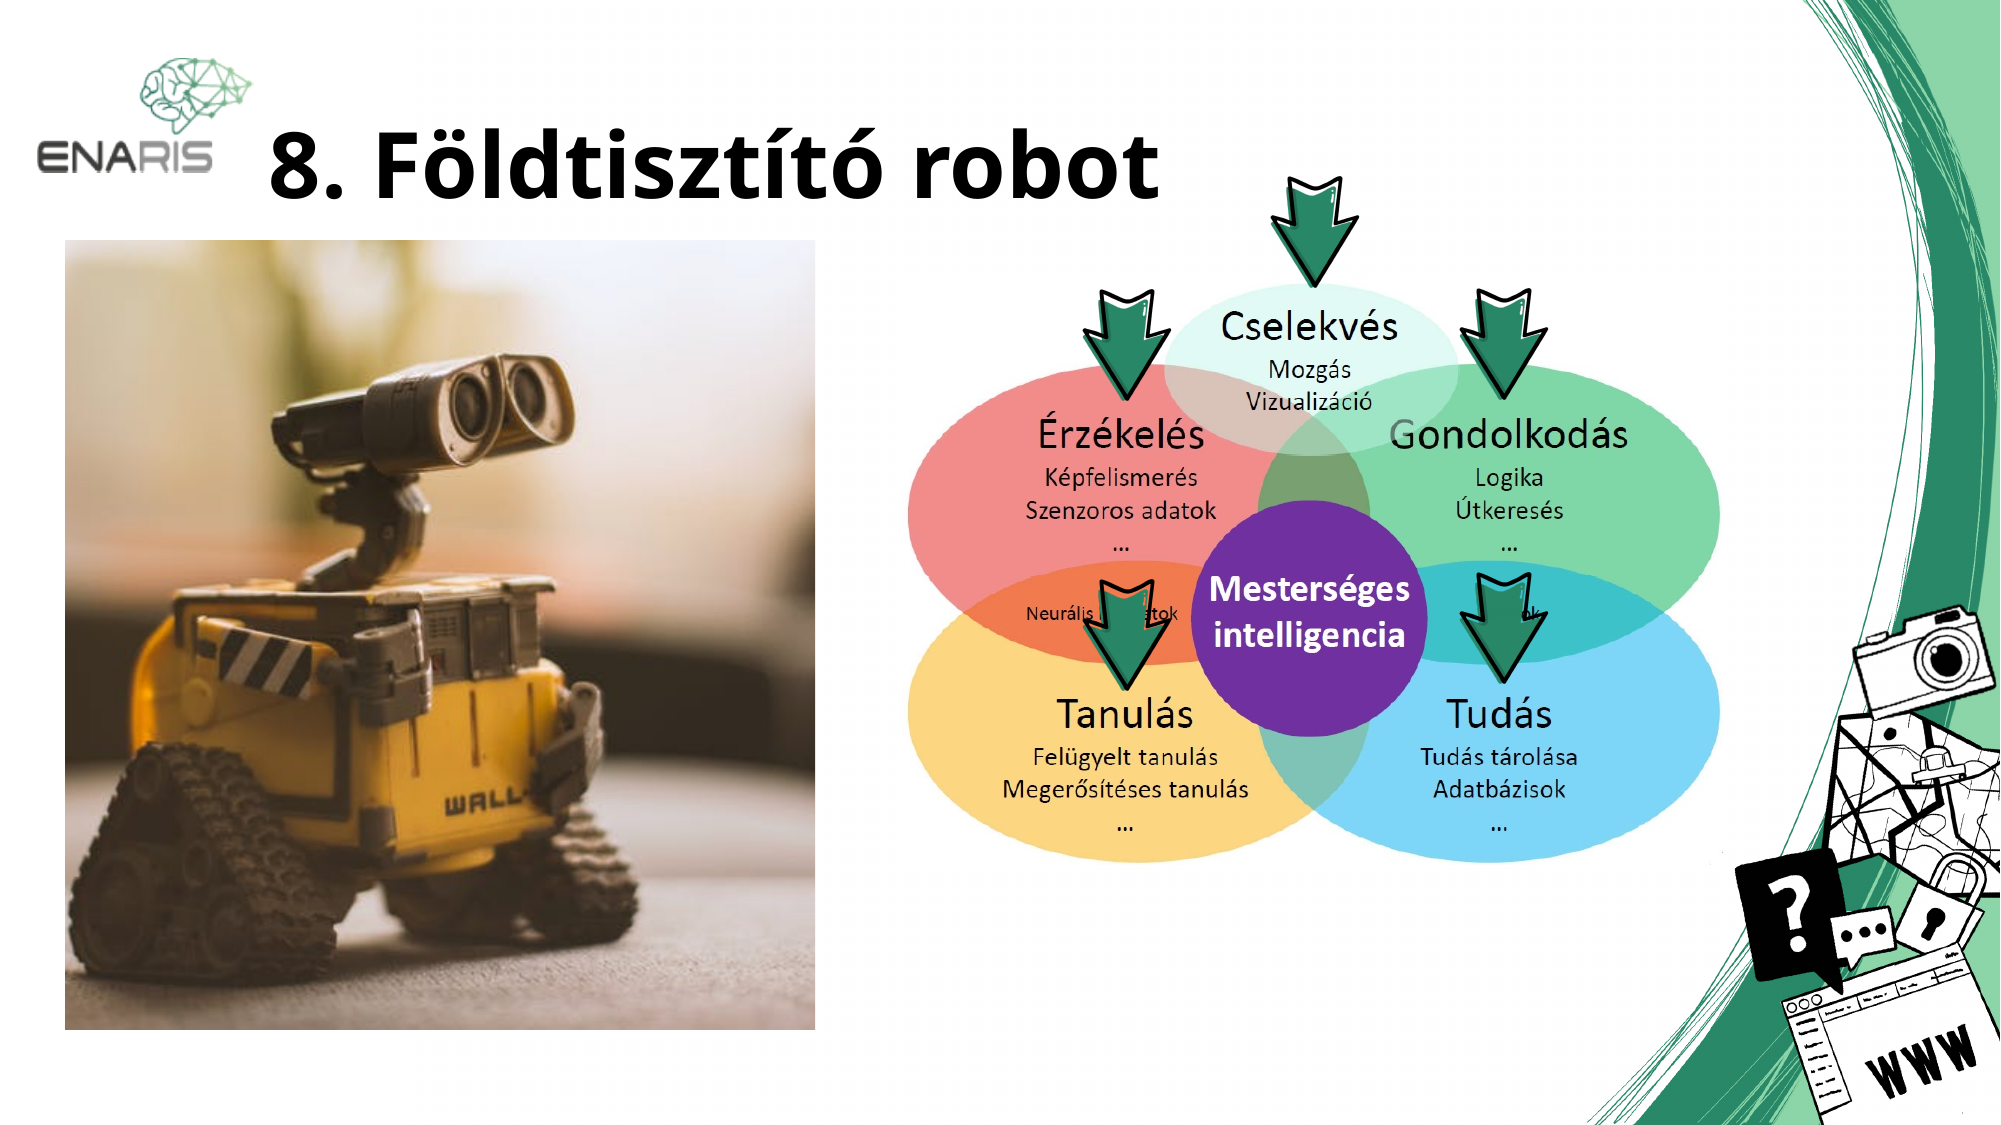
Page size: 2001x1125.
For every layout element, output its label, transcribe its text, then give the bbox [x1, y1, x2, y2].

picture [37, 58, 254, 173]
title 8. Földtisztító robot [253, 59, 1863, 278]
picture [65, 0, 2000, 1125]
